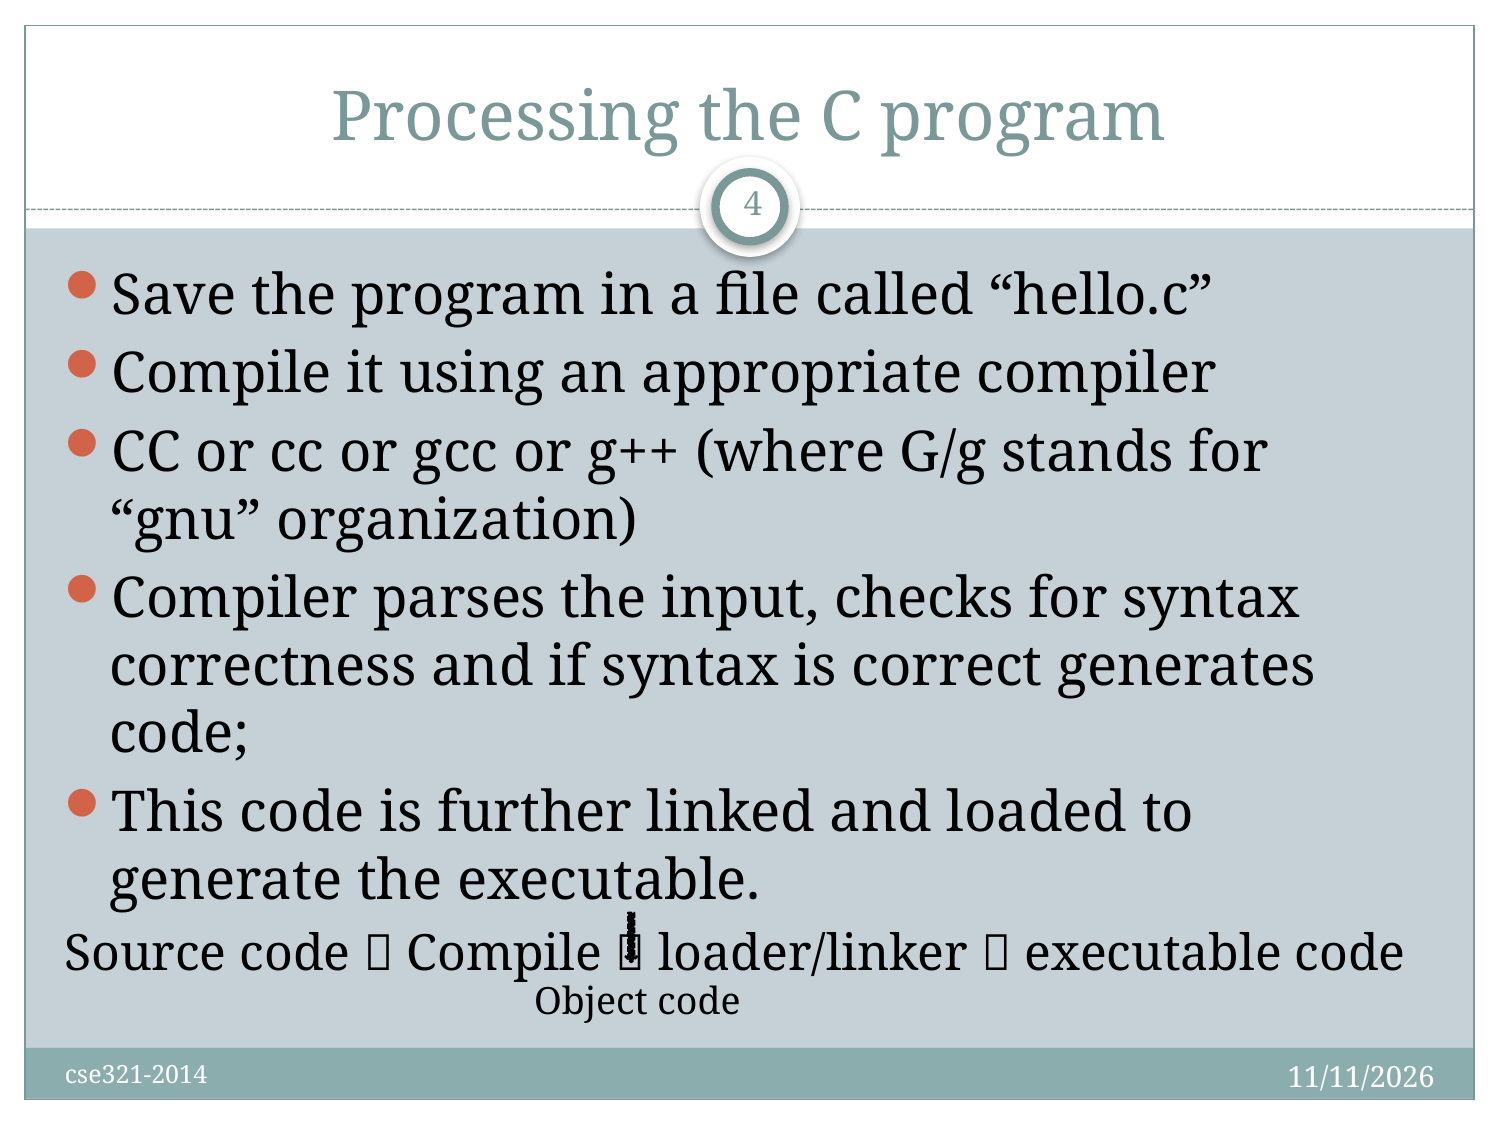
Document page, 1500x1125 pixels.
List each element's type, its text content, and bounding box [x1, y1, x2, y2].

footer cse321-2014 [50, 1051, 638, 1112]
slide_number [950, 1050, 1450, 1111]
title Processing the C program [49, 37, 1450, 162]
text_box Object code [519, 969, 756, 1030]
text_box [624, 911, 639, 964]
list Save the program in a file called “hello.c” Compile it using an appropriate compiler CC or cc or gcc or g++ (where G/g stands for “gnu” organization) Compiler parses the input, checks for syntax correctness and if syntax is correct generates code; This code is further linked and loaded to generate the executable. Source code  Compile  loader/linker  executable code [49, 250, 1445, 1001]
slide_number 4 [715, 168, 791, 241]
